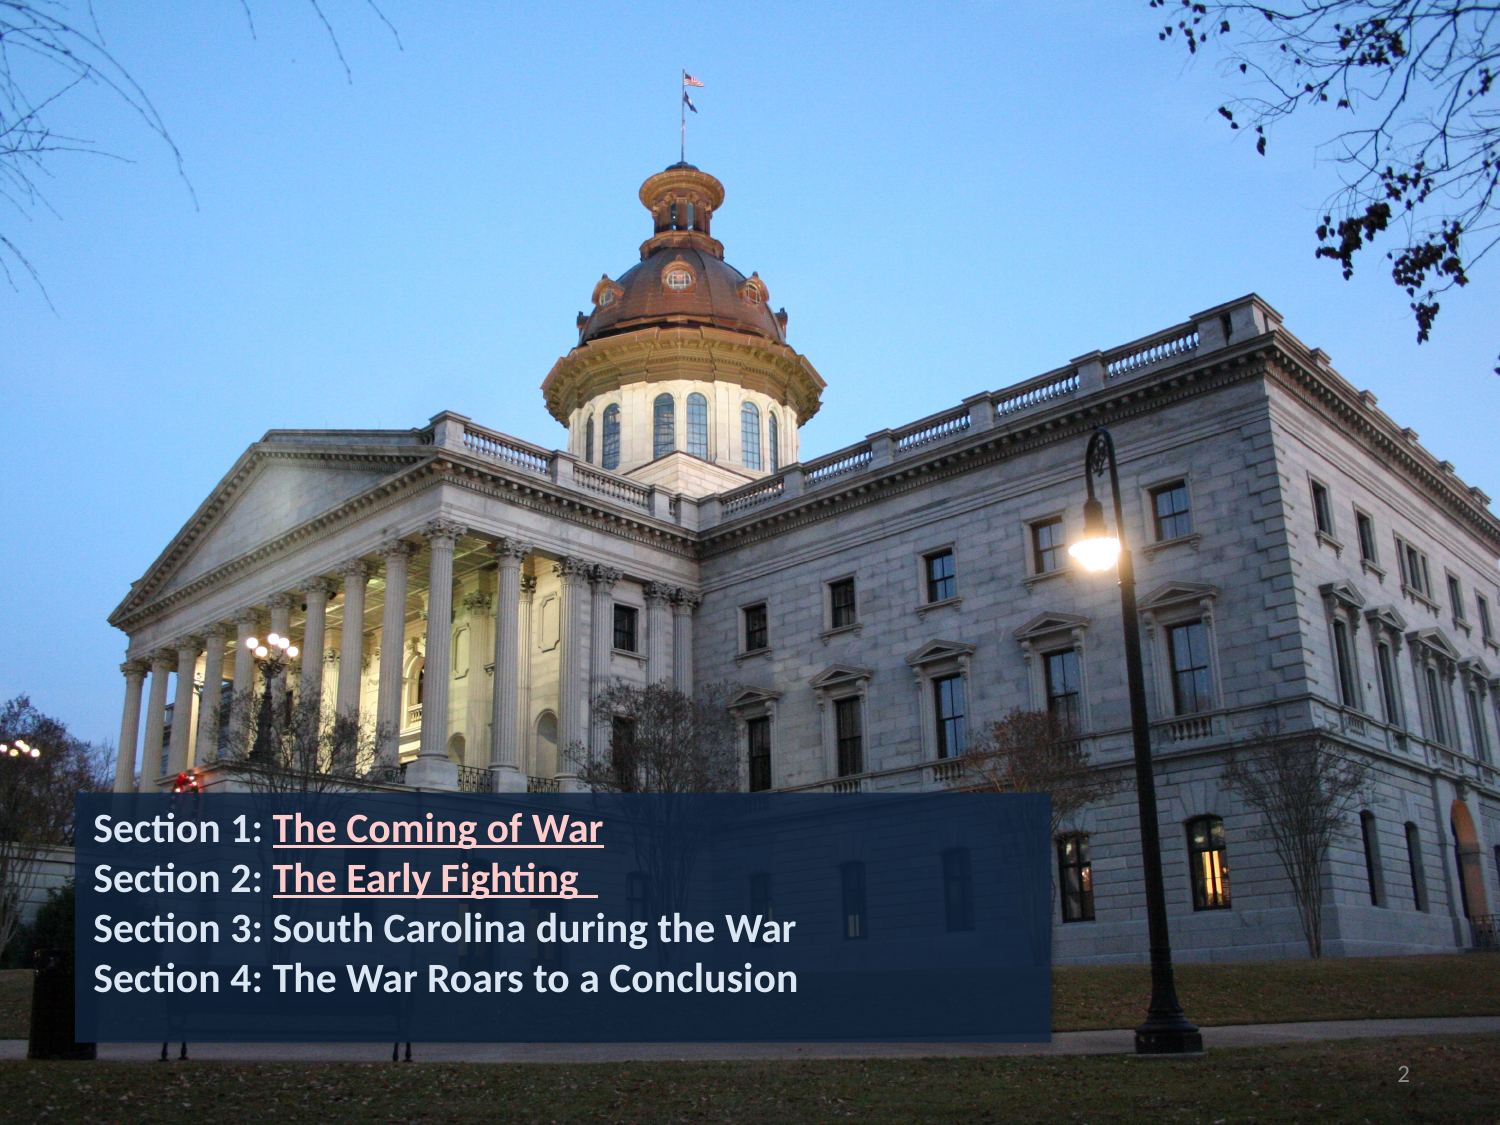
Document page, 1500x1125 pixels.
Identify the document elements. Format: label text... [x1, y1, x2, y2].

text_box Section 1: The Coming of War Section 2: The Early Fighting Section 3: South Carolina during the War Section 4: The War Roars to a Conclusion [78, 793, 988, 1009]
picture [0, 0, 1500, 1125]
slide_number 2 [1074, 1042, 1425, 1103]
text_box [74, 792, 1052, 1043]
